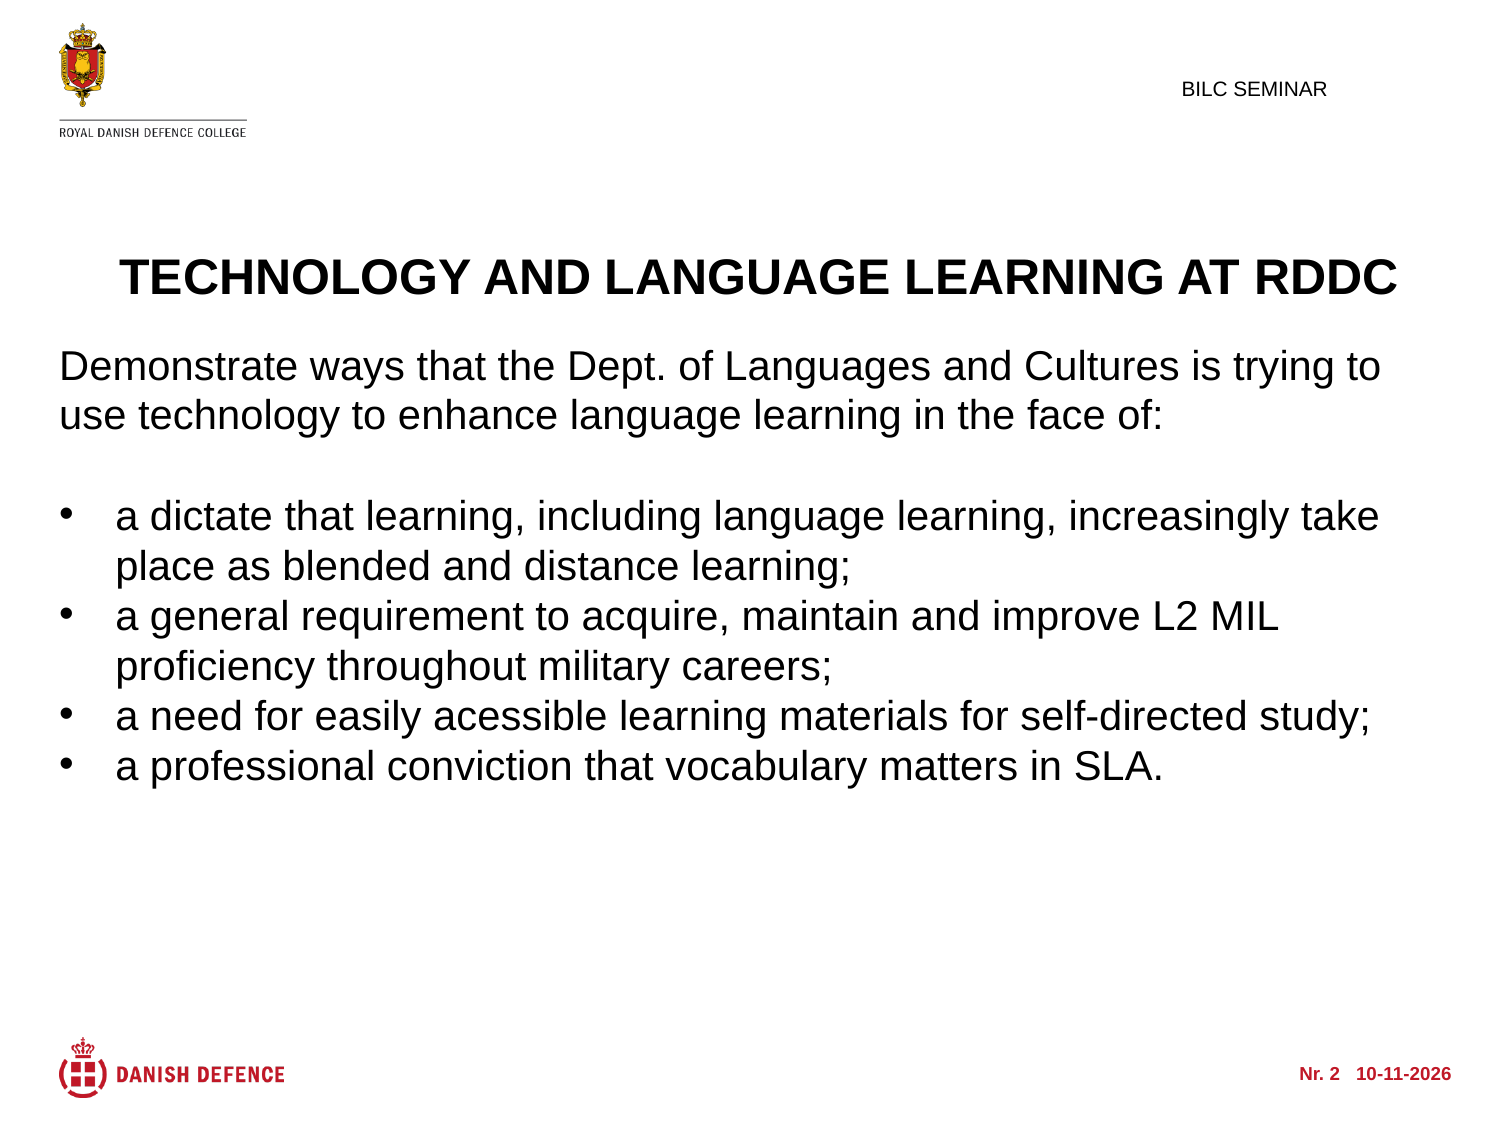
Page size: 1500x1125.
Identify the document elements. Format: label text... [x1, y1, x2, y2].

picture [59, 23, 247, 137]
list Demonstrate ways that the Dept. of Languages and Cultures is trying to use technology to enhance language learning in the face of: a dictate that learning, including language learning, increasingly take place as blended and distance learning; a general requirement to acquire, maintain and improve L2 MIL proficiency throughout military careers; a need for easily acessible learning materials for self-directed study; a professional conviction that vocabulary matters in SLA. [59, 330, 1459, 962]
picture [59, 1037, 284, 1098]
list Technology and Language Learning aT RDDC [59, 220, 1459, 312]
list BILC SEMINAR [1056, 67, 1453, 115]
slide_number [1057, 1042, 1467, 1103]
